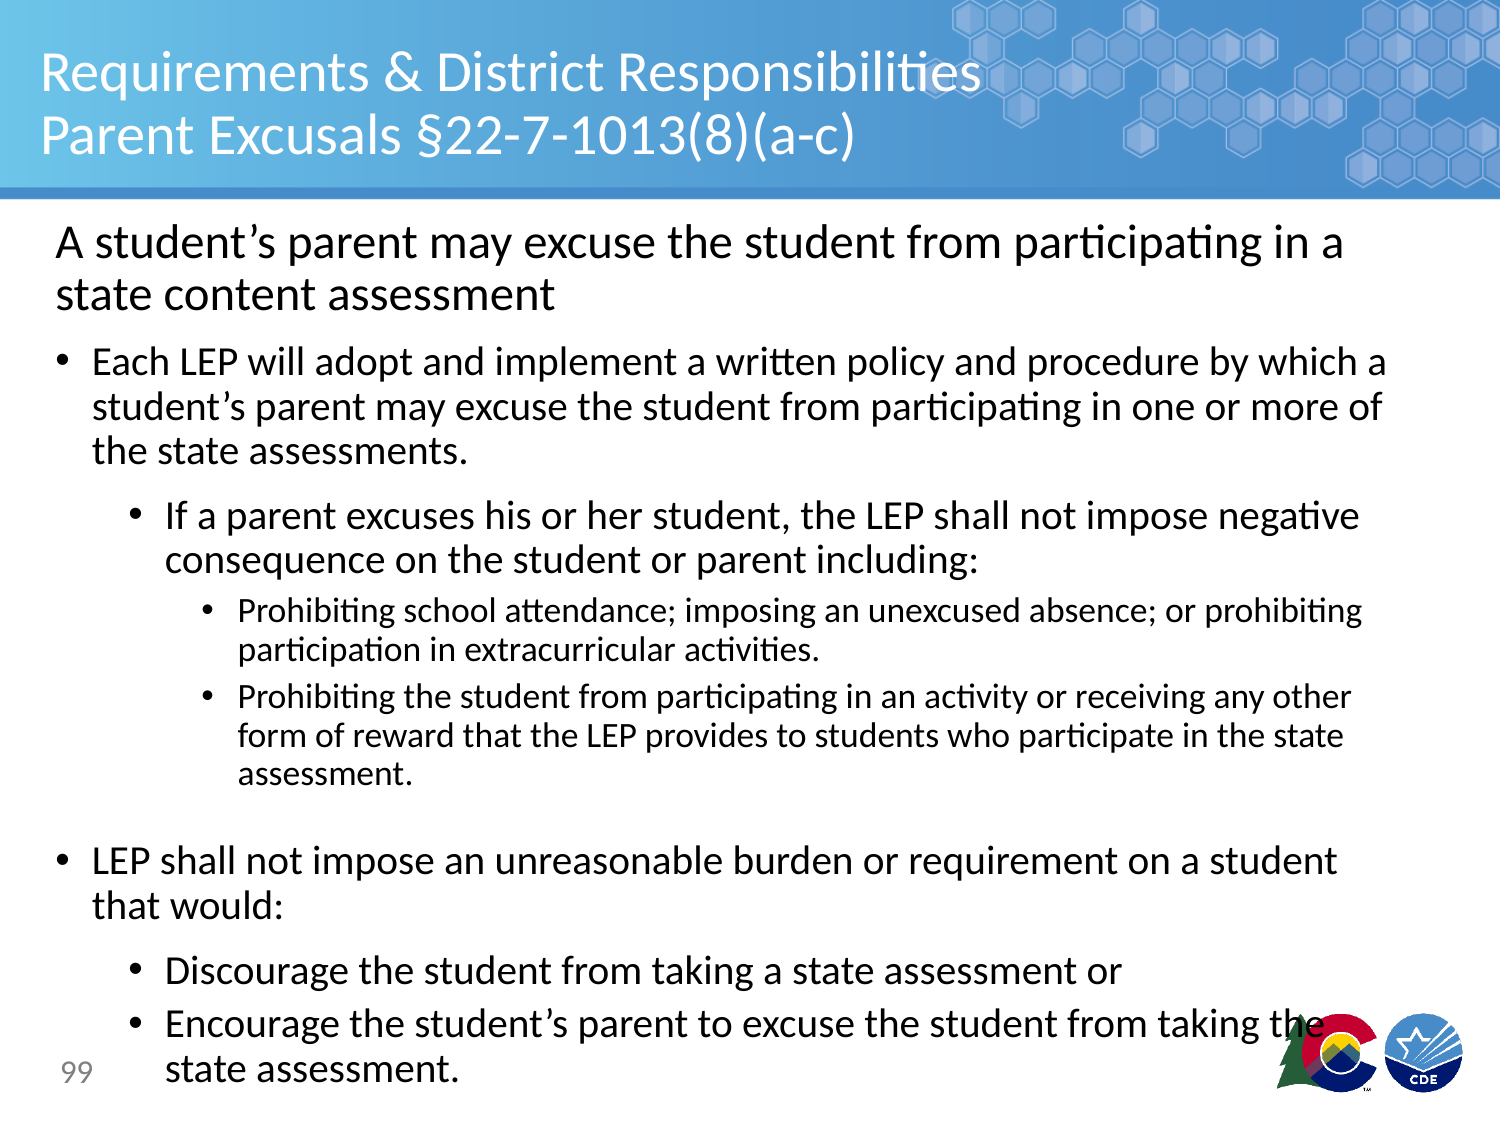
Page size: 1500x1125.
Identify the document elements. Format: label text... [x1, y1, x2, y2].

list A student’s parent may excuse the student from participating in a state content assessment Each LEP will adopt and implement a written policy and procedure by which a student’s parent may excuse the student from participating in one or more of the state assessments. If a parent excuses his or her student, the LEP shall not impose negative consequence on the student or parent including: Prohibiting school attendance; imposing an unexcused absence; or prohibiting participation in extracurricular activities. Prohibiting the student from participating in an activity or receiving any other form of reward that the LEP provides to students who participate in the state assessment. LEP shall not impose an unreasonable burden or requirement on a student that would: Discourage the student from taking a state assessment or Encourage the student’s parent to excuse the student from taking the state assessment. [55, 216, 1397, 1103]
title Requirements & District Responsibilities Parent Excusals §22-7-1013(8)(a-c) [40, 41, 1500, 166]
slide_number 99 [45, 1042, 146, 1103]
picture [1397, 1012, 1463, 1093]
picture [0, 0, 1500, 200]
